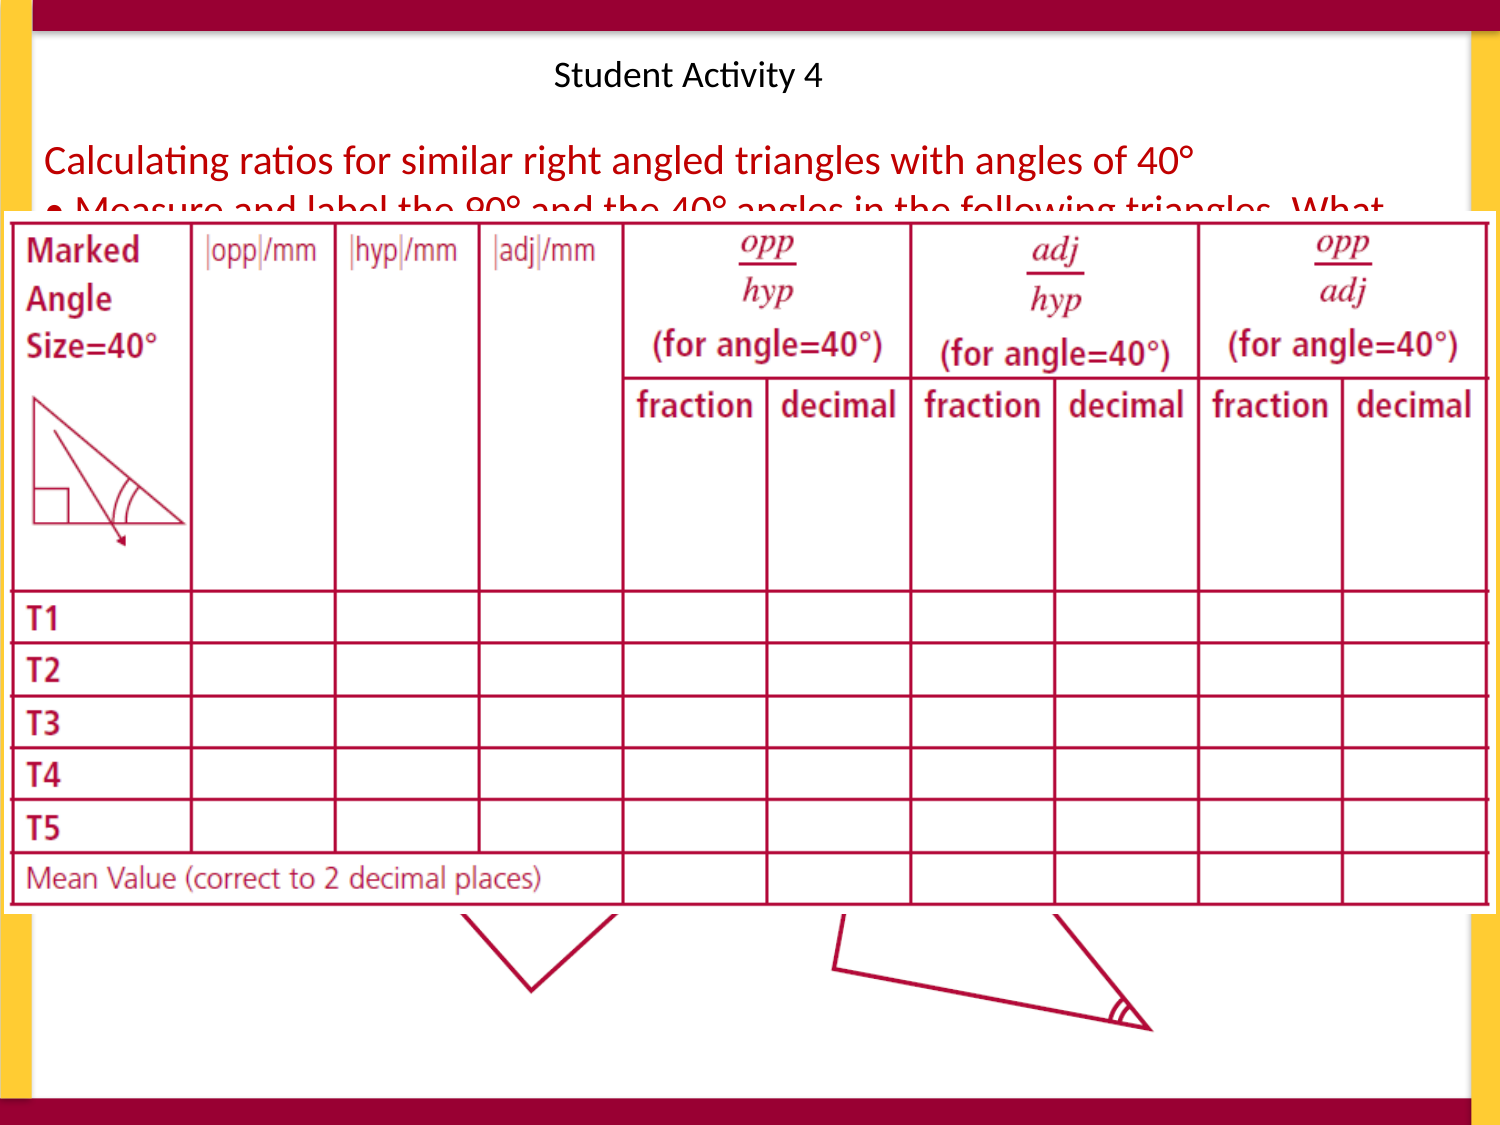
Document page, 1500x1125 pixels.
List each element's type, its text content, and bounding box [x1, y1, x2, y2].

text_box Calculating ratios for similar right angled triangles with angles of 40° • Measure and label the 90° and the 40° angles in the following triangles. What is the measure of the third angle? • Label the hypotenuse as “hyp”. With respect to the 40° angle, label the other sides as “adj” for adjacent and “opp” for opposite. • Complete the table below. [29, 125, 1436, 210]
text_box Student Activity 4 [539, 42, 839, 103]
picture [4, 211, 1496, 1059]
